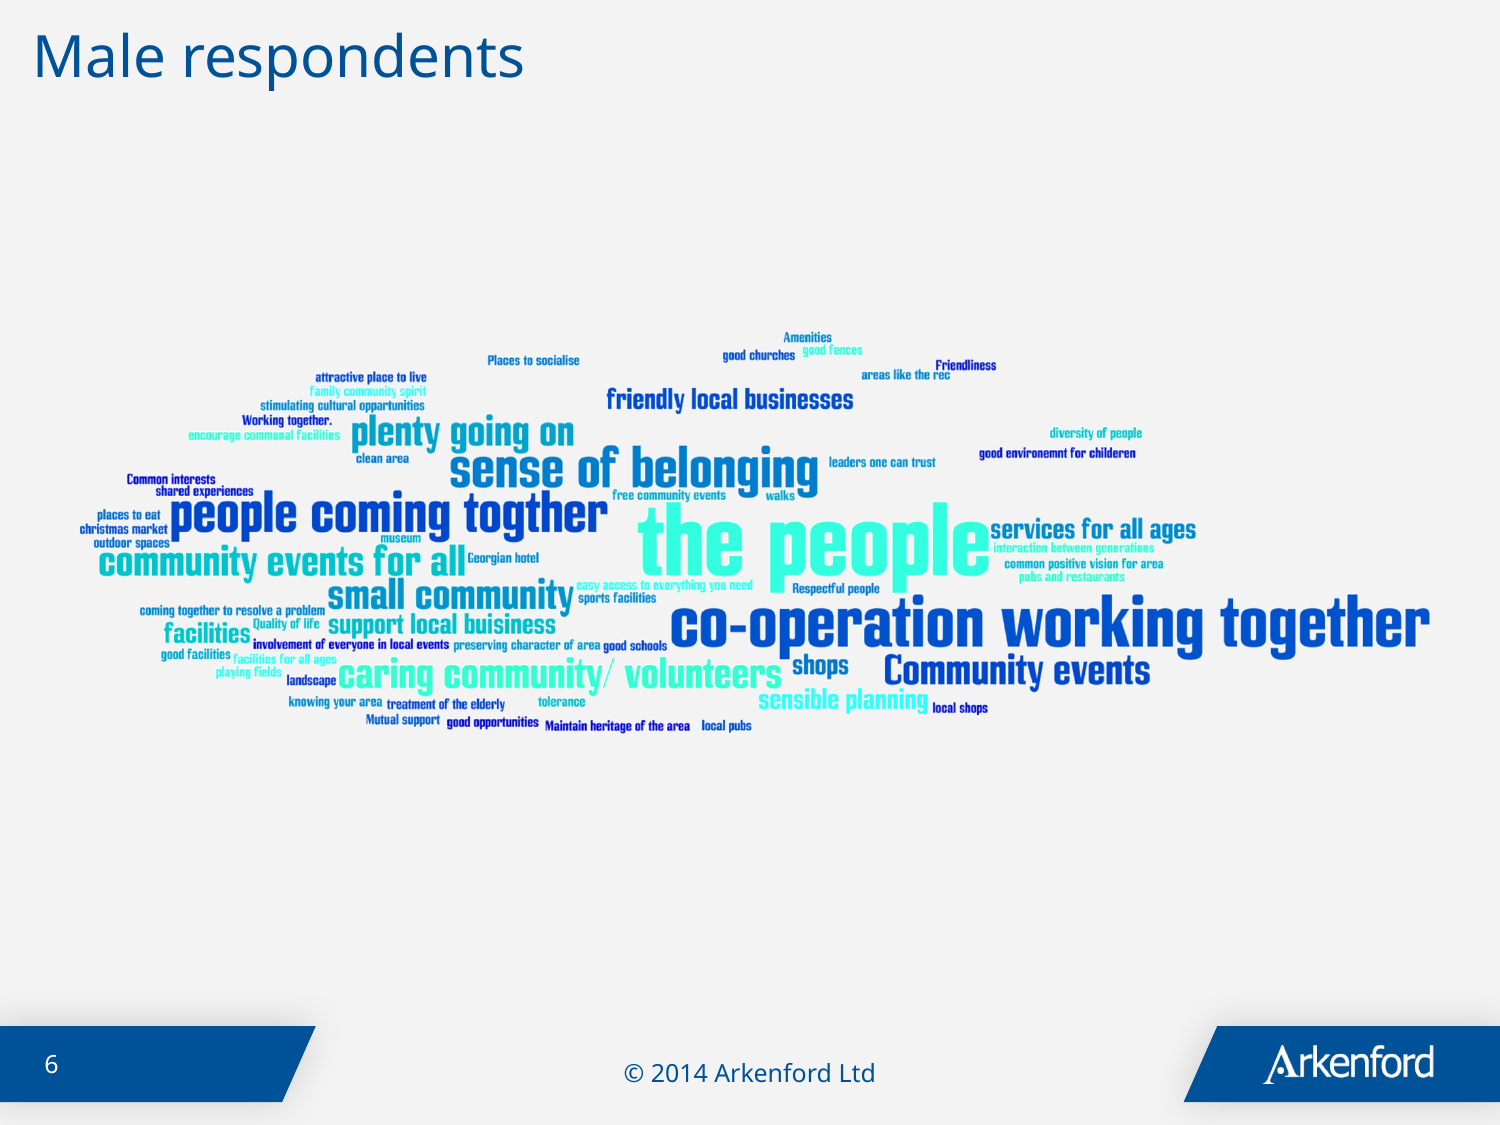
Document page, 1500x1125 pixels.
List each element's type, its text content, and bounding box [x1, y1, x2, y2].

footer © 2014 Arkenford Ltd [477, 1042, 1023, 1103]
slide_number 6 [29, 1035, 203, 1096]
picture [1261, 1045, 1438, 1084]
title Male respondents [17, 7, 1483, 102]
picture [76, 314, 1434, 761]
